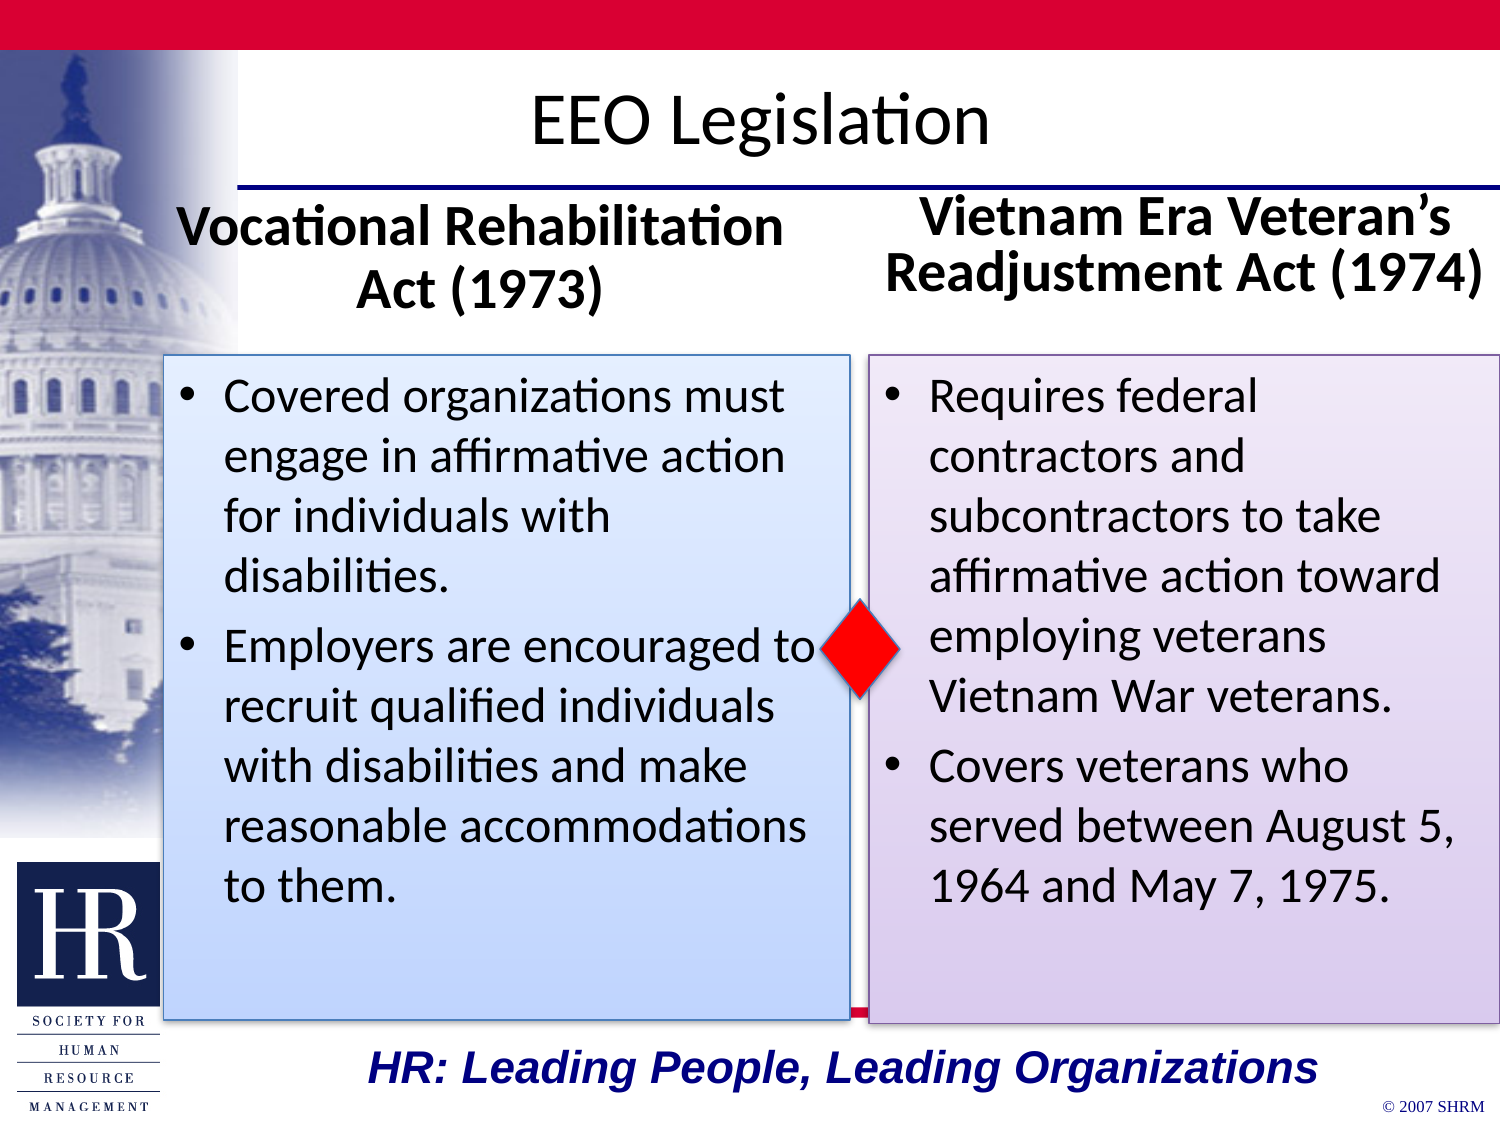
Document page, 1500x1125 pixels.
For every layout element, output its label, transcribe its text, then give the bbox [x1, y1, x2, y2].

text_box [819, 598, 901, 701]
list Vocational Rehabilitation Act (1973) [137, 223, 825, 329]
list Requires federal contractors and subcontractors to take affirmative action toward employing veterans Vietnam War veterans. Covers veterans who served between August 5, 1964 and May 7, 1975. [868, 354, 1500, 1024]
list Vietnam Era Veteran’s Readjustment Act (1974) [858, 212, 1500, 311]
picture [0, 50, 238, 838]
list Covered organizations must engage in affirmative action for individuals with disabilities. Employers are encouraged to recruit qualified individuals with disabilities and make reasonable accommodations to them. [163, 354, 851, 1021]
title EEO Legislation [95, 62, 1446, 233]
picture [17, 862, 175, 1111]
